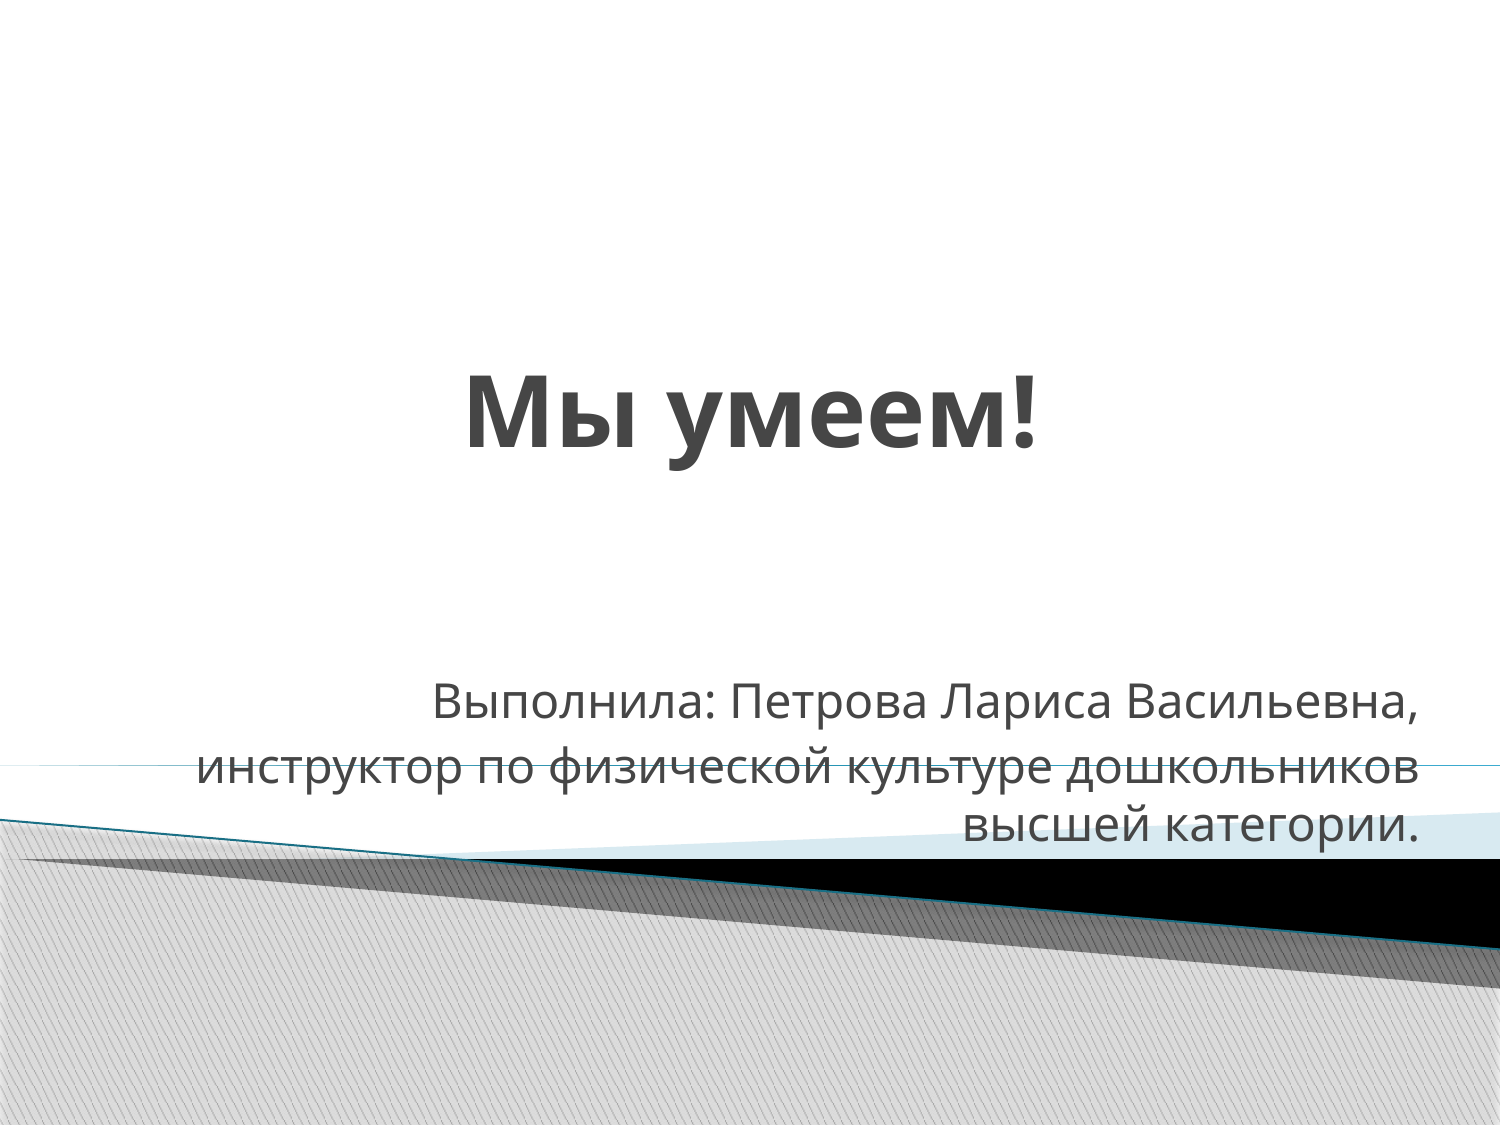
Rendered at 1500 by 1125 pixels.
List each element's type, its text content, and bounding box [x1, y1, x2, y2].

subtitle Выполнила: Петрова Лариса Васильевна, инструктор по физической культуре дошкольников высшей категории. [162, 662, 1438, 860]
picture [5, 859, 1500, 989]
title Мы умеем! [112, 174, 1388, 476]
